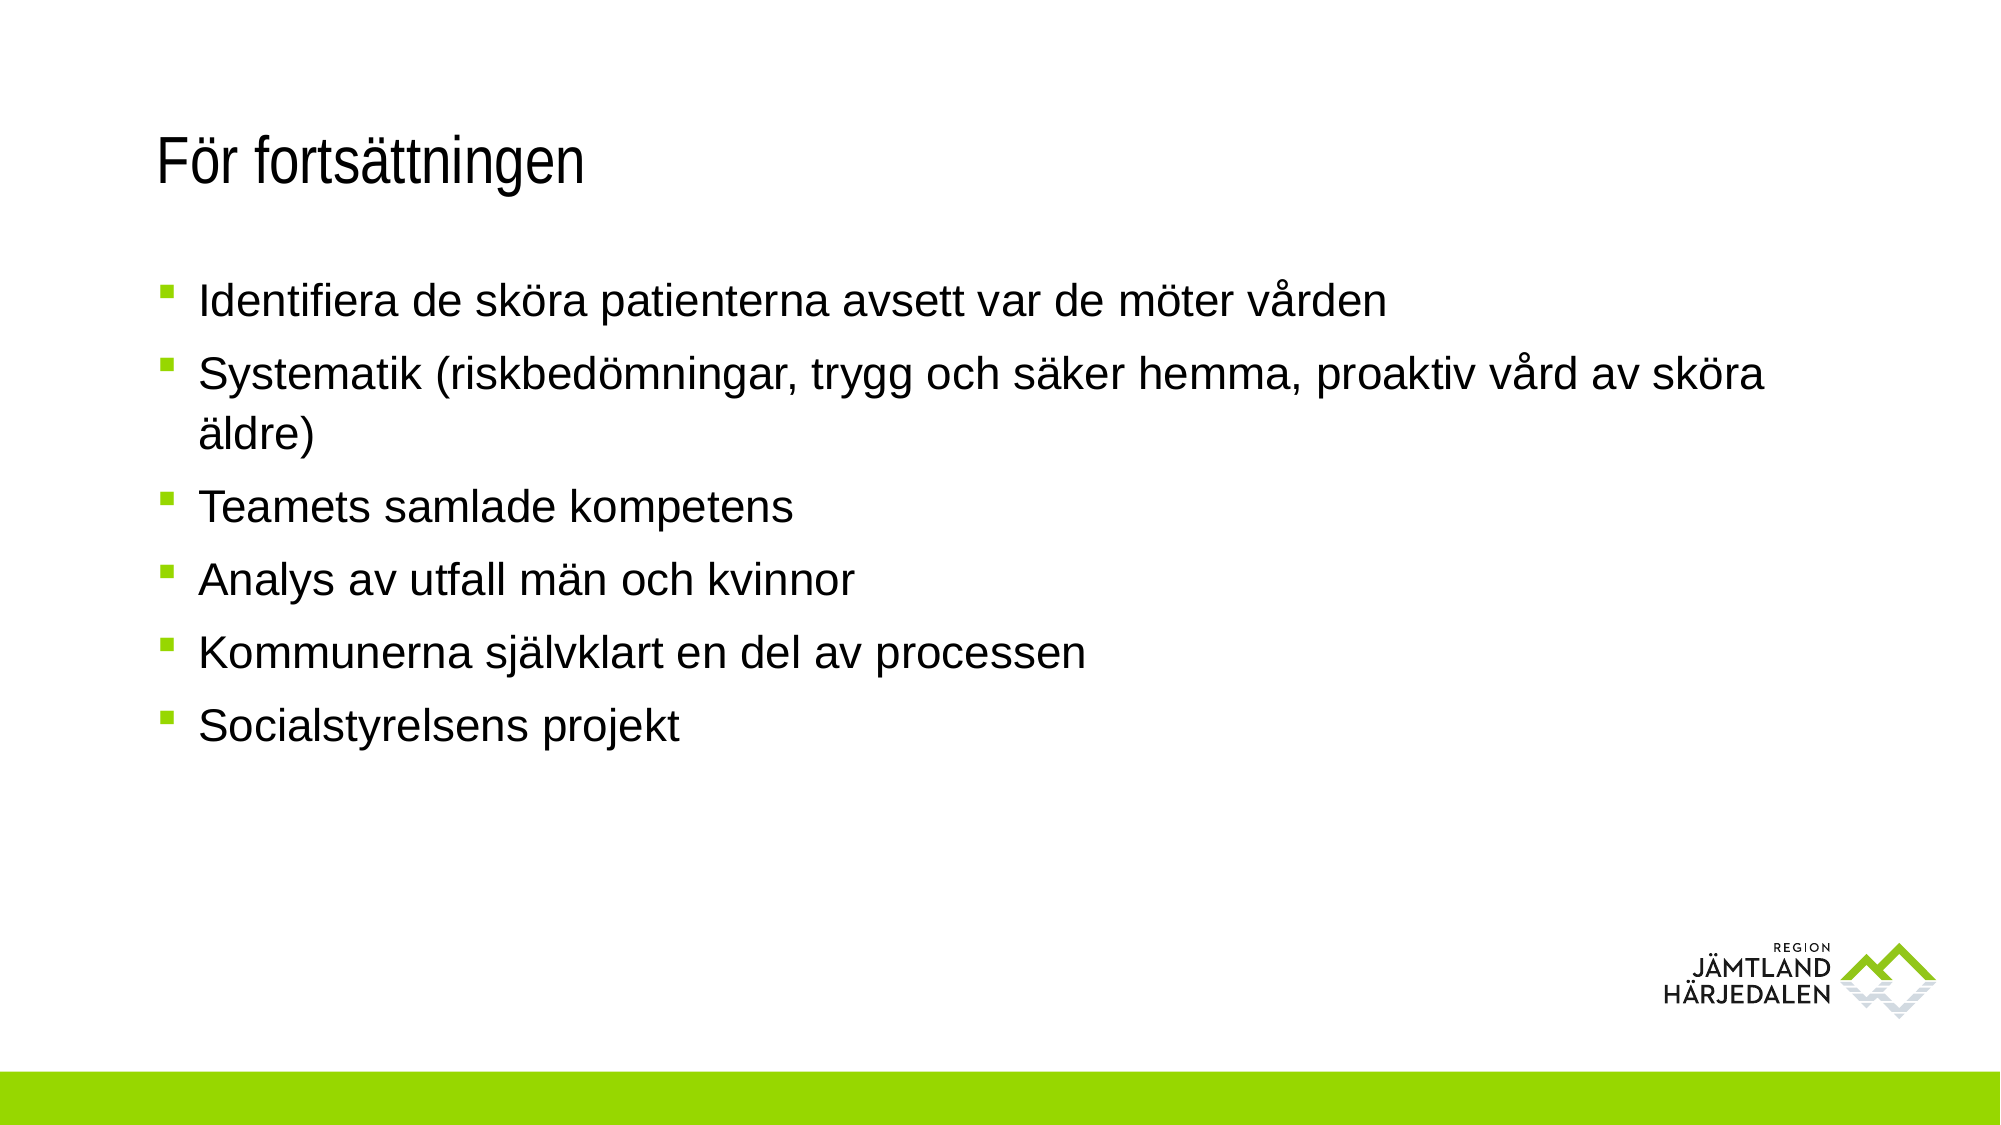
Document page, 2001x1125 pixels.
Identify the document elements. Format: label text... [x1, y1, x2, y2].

list Identifiera de sköra patienterna avsett var de möter vården Systematik (riskbedömningar, trygg och säker hemma, proaktiv vård av sköra äldre) Teamets samlade kompetens Analys av utfall män och kvinnor Kommunerna självklart en del av processen Socialstyrelsens projekt [141, 257, 1859, 955]
title För fortsättningen [141, 118, 1859, 225]
